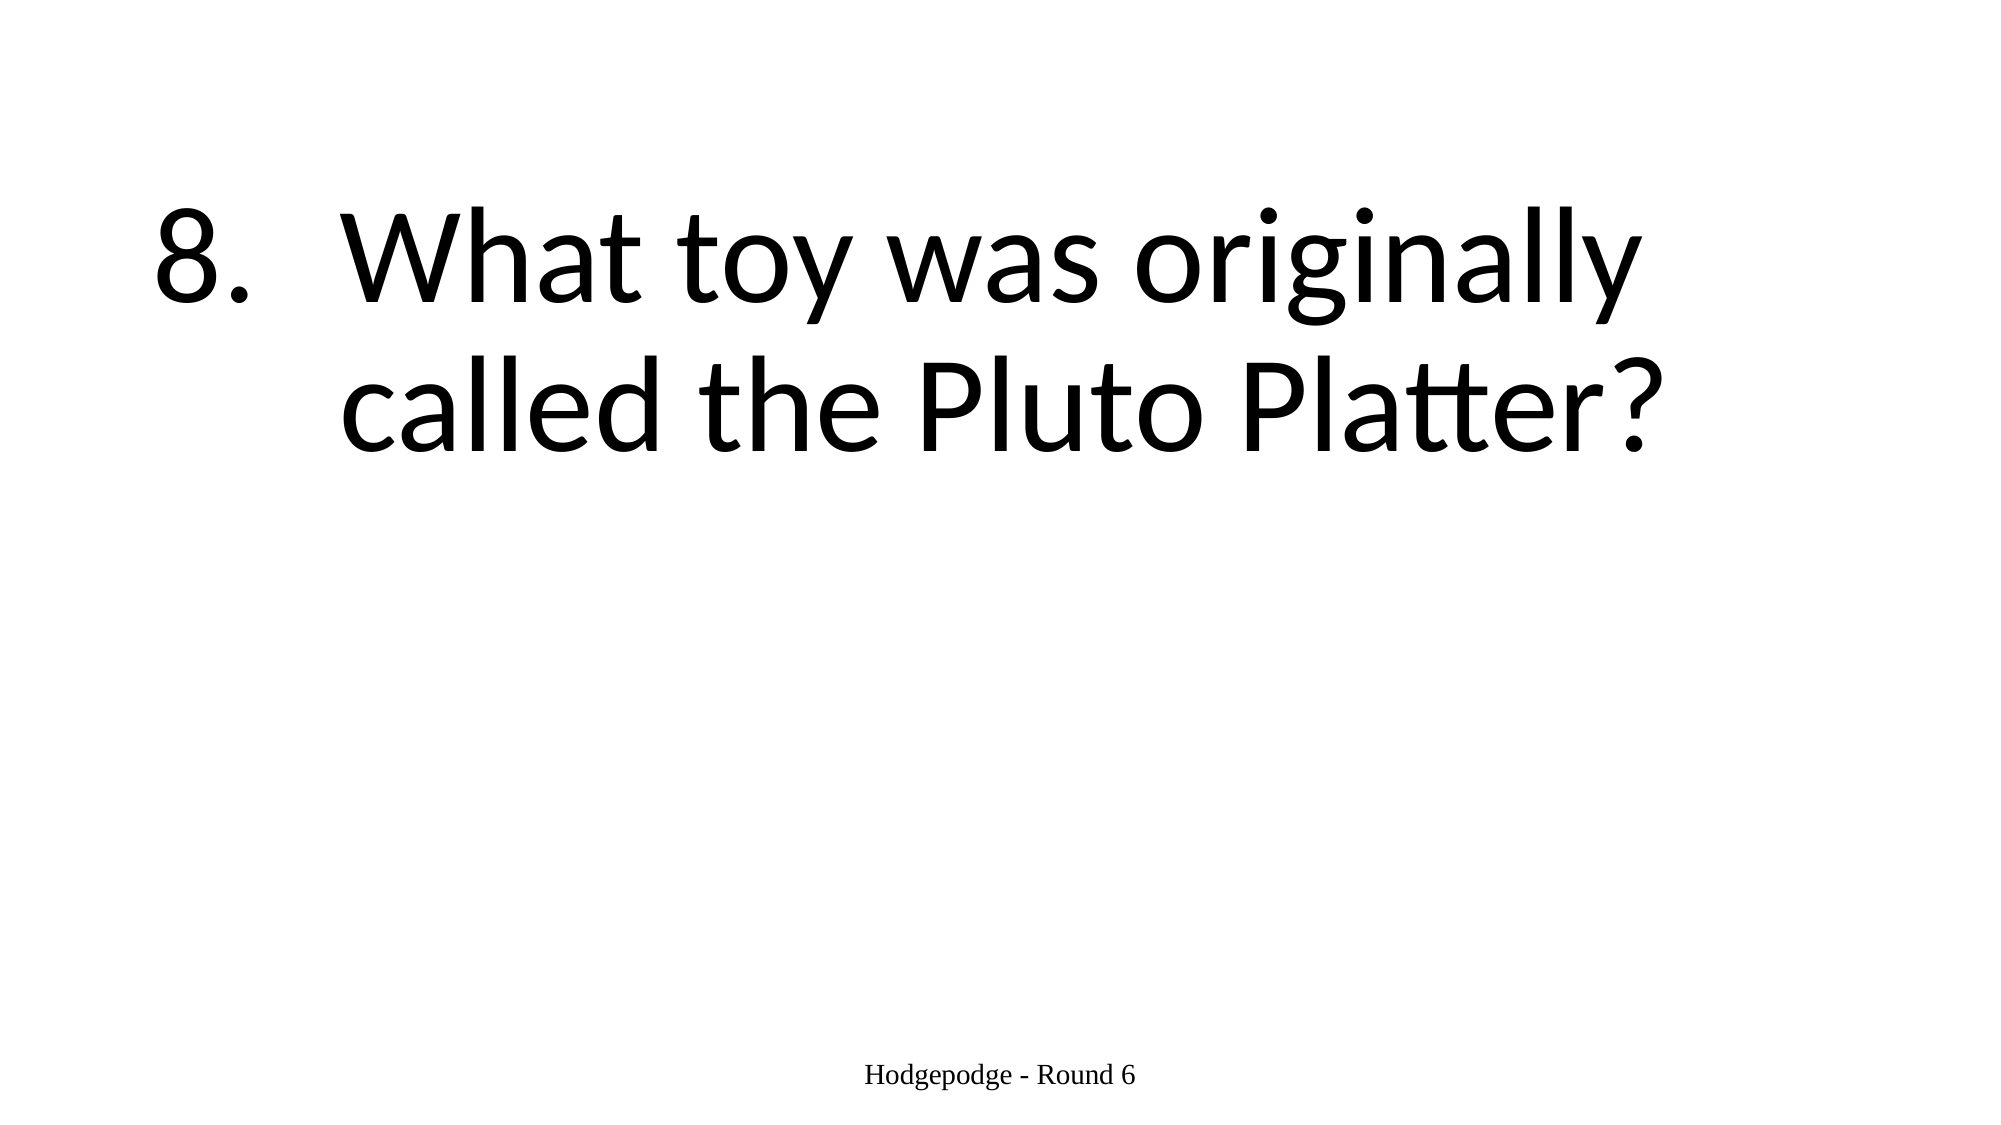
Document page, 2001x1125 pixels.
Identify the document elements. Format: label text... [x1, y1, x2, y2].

list What toy was originally called the Pluto Platter? [137, 176, 1863, 1014]
footer Hodgepodge - Round 6 [662, 1042, 1338, 1103]
